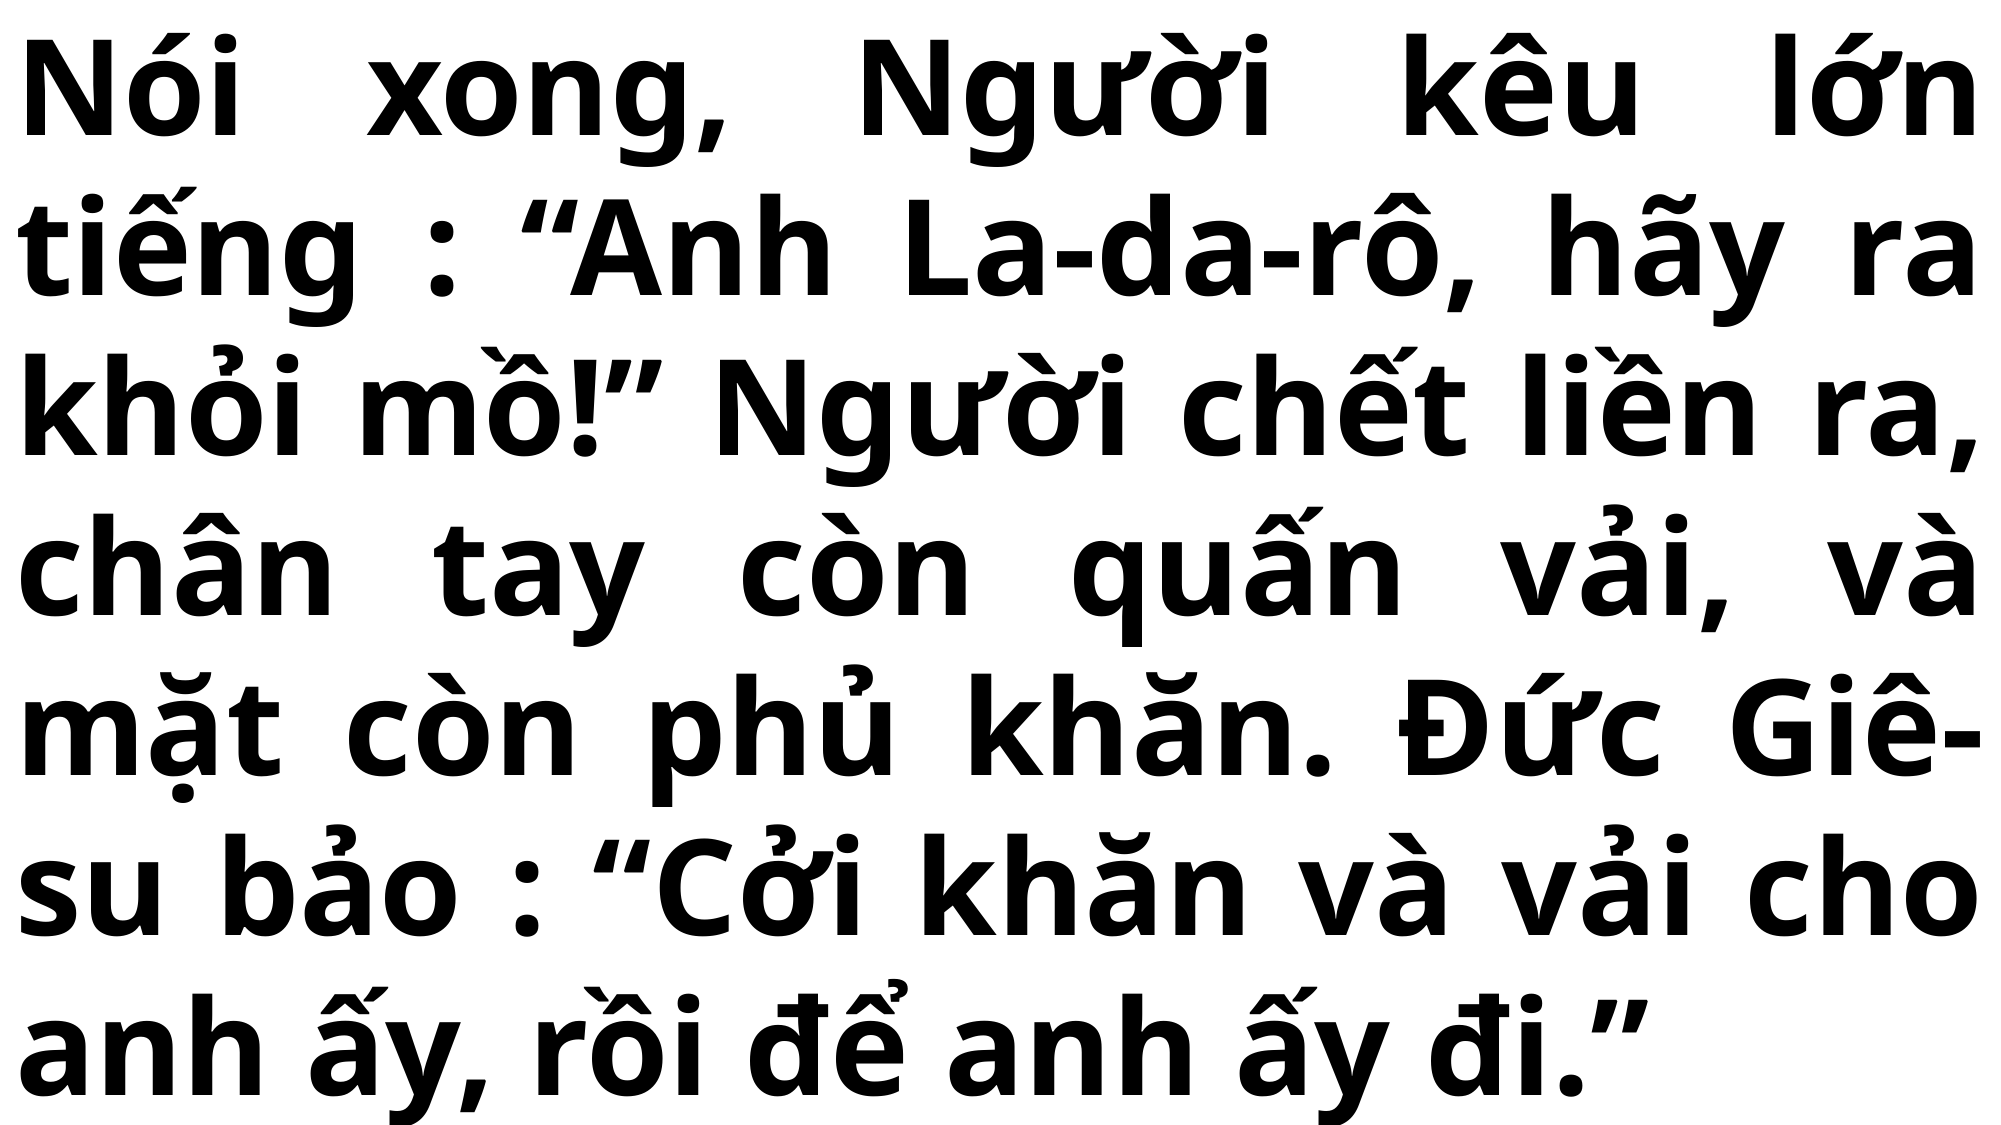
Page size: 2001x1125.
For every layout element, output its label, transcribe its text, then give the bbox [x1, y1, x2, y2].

title Nói xong, Người kêu lớn tiếng : “Anh La-da-rô, hãy ra khỏi mồ!” Người chết liền ra, chân tay còn quấn vải, và mặt còn phủ khăn. Đức Giê-su bảo : “Cởi khăn và vải cho anh ấy, rồi để anh ấy đi.” [0, 0, 2000, 1125]
